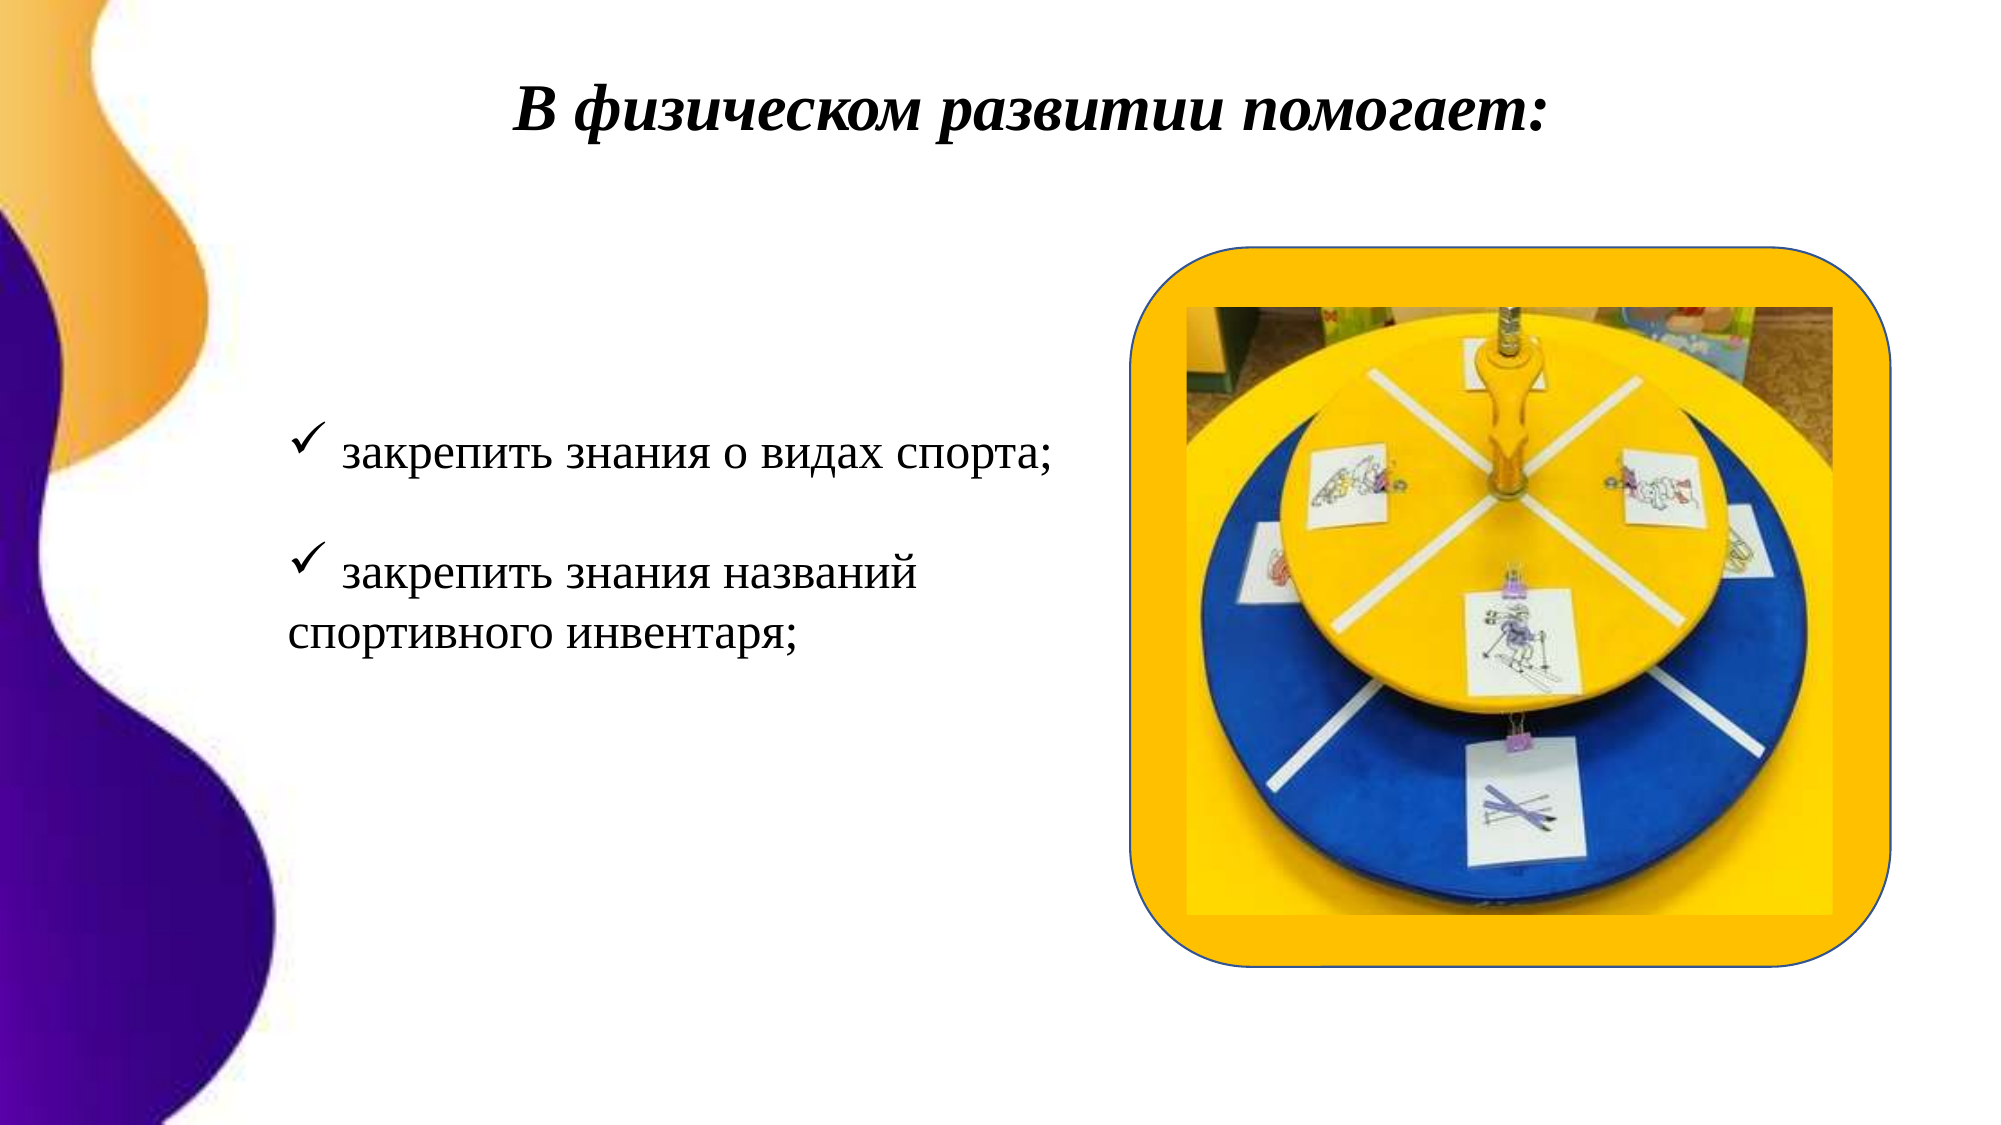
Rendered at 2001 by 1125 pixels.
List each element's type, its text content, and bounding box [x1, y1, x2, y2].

list закрепить знания о видах спорта; закрепить знания названий спортивного инвентаря; [272, 411, 1123, 1125]
title В физическом развитии помогает: [170, 0, 1896, 218]
text_box [1129, 246, 1892, 968]
picture [0, 0, 2000, 1125]
